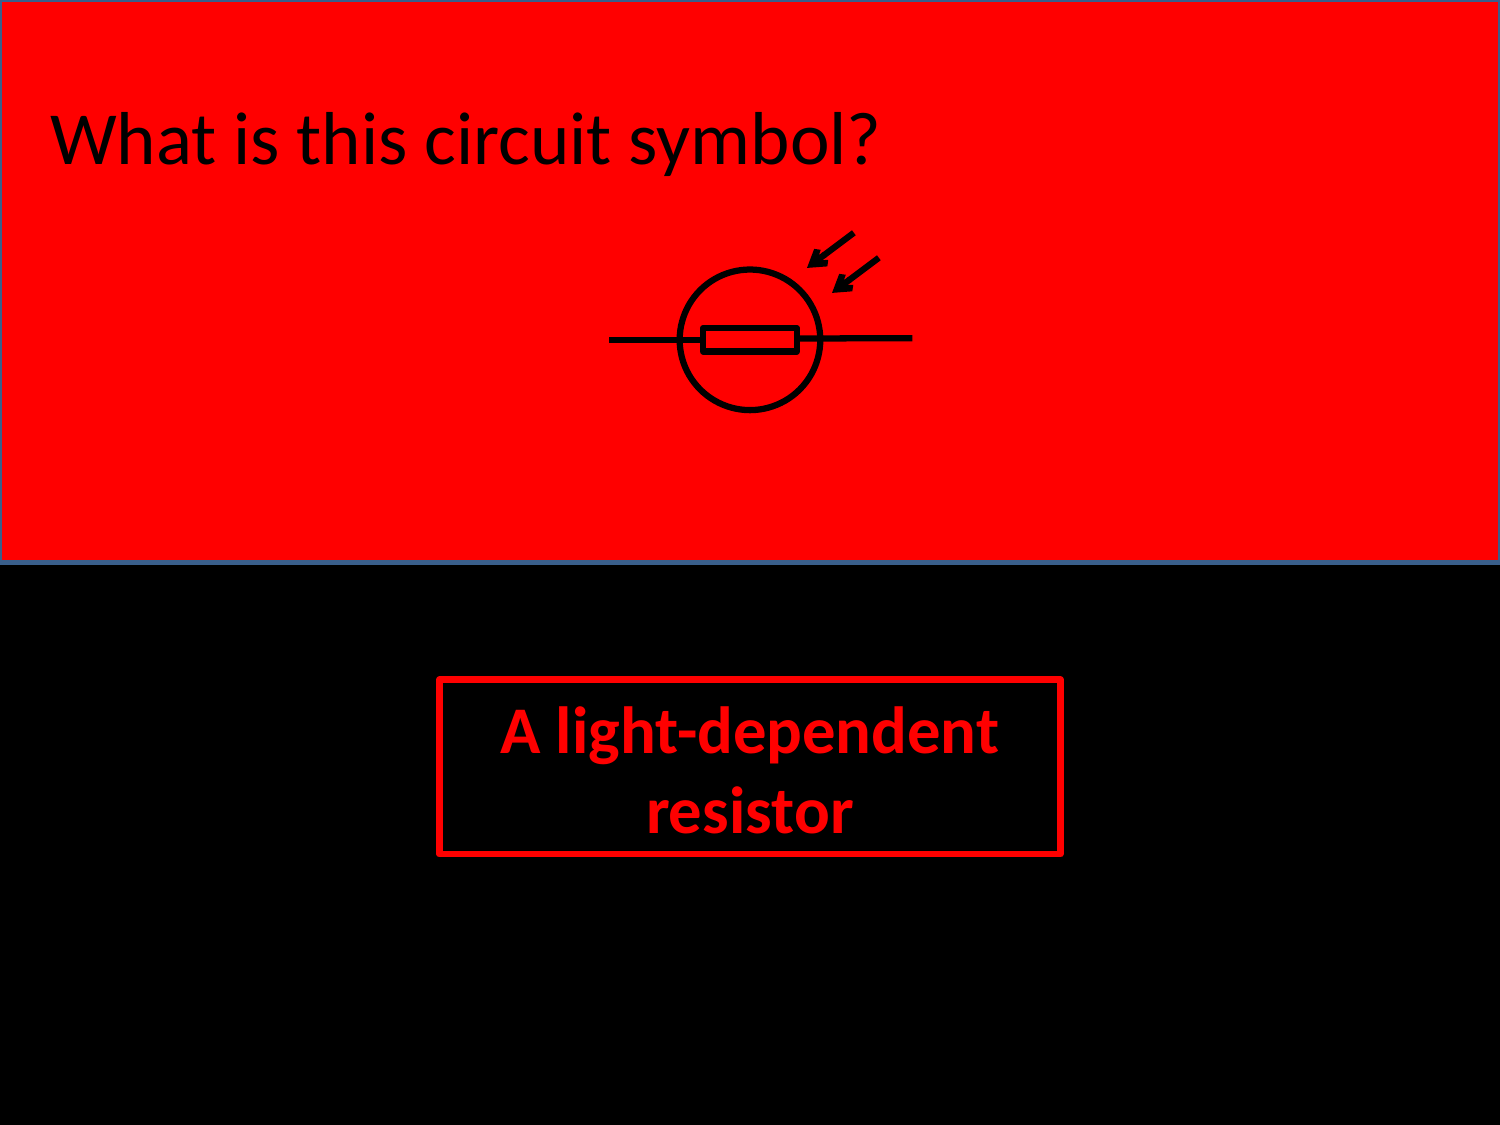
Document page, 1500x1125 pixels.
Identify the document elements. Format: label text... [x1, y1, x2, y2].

text_box [677, 345, 823, 413]
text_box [806, 232, 855, 269]
text_box What is this circuit symbol? [35, 81, 1067, 187]
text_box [831, 257, 880, 294]
text_box A light-dependent resistor [439, 679, 1061, 855]
text_box [677, 267, 823, 337]
text_box [701, 326, 799, 354]
text_box [0, 0, 1500, 565]
